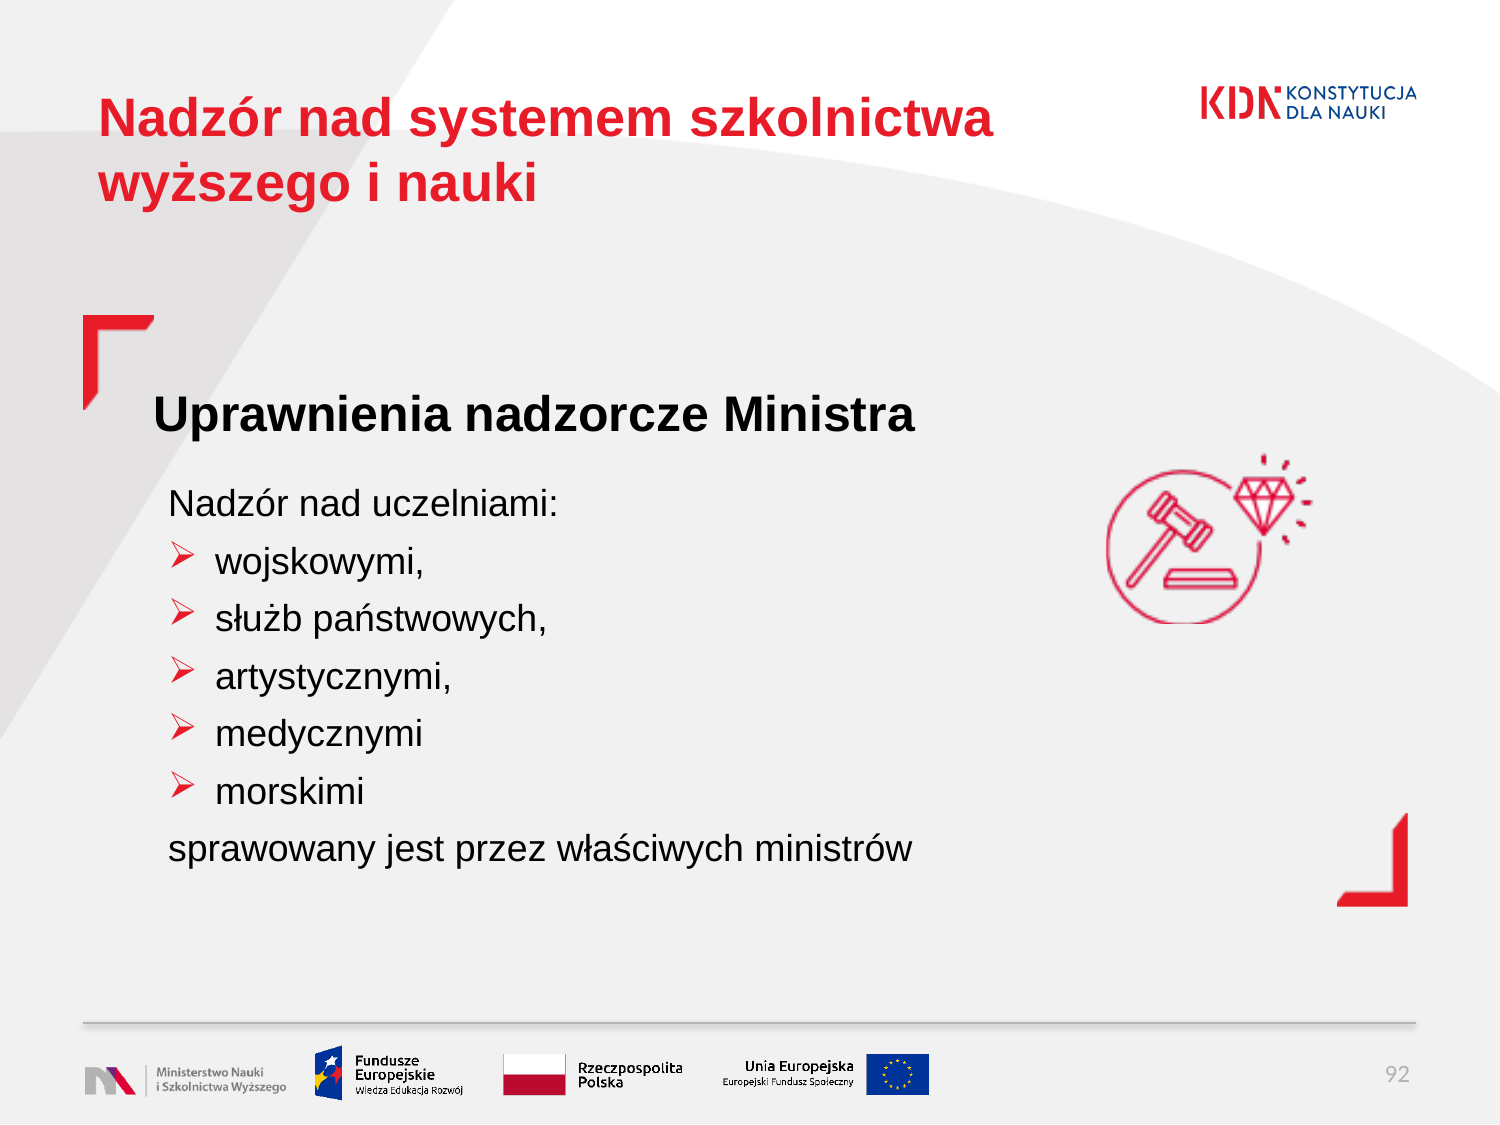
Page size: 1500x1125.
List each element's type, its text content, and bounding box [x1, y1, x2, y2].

picture [0, 0, 1500, 1125]
slide_number 92 [1074, 1042, 1425, 1103]
text_box Uprawnienia nadzorcze Ministra [138, 374, 1260, 450]
list Nadzór nad uczelniami: wojskowymi, służb państwowych, artystycznymi, medycznymi morskimi sprawowany jest przez właściwych ministrów [153, 471, 1259, 893]
title Nadzór nad systemem szkolnictwa wyższego i nauki [83, 74, 1170, 143]
